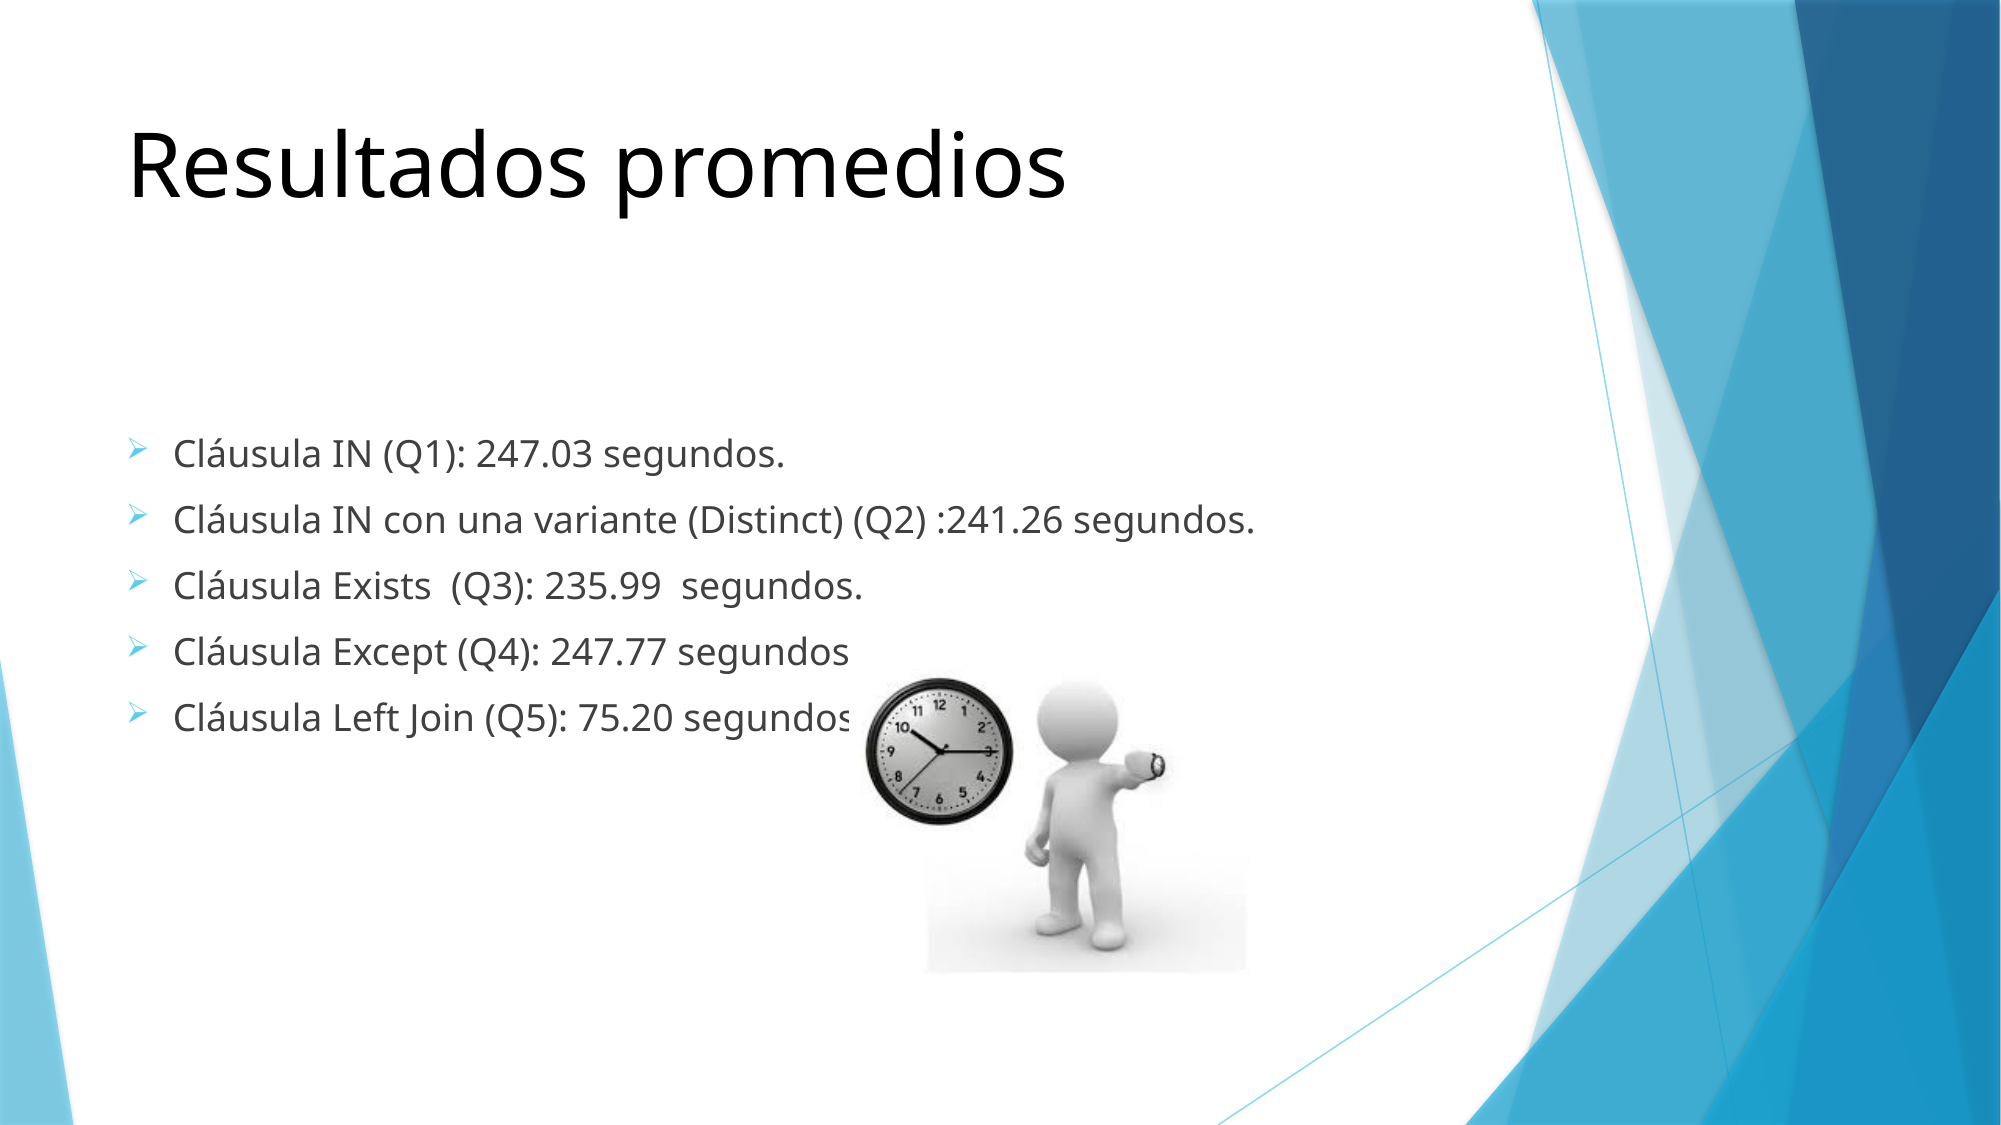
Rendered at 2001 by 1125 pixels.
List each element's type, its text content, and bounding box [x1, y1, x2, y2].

title Resultados promedios [111, 99, 1522, 224]
list Cláusula IN (Q1): 247.03 segundos. Cláusula IN con una variante (Distinct) (Q2) :241.26 segundos. Cláusula Exists (Q3): 235.99 segundos. Cláusula Except (Q4): 247.77 segundos Cláusula Left Join (Q5): 75.20 segundos [111, 244, 1522, 991]
picture [849, 669, 1254, 976]
